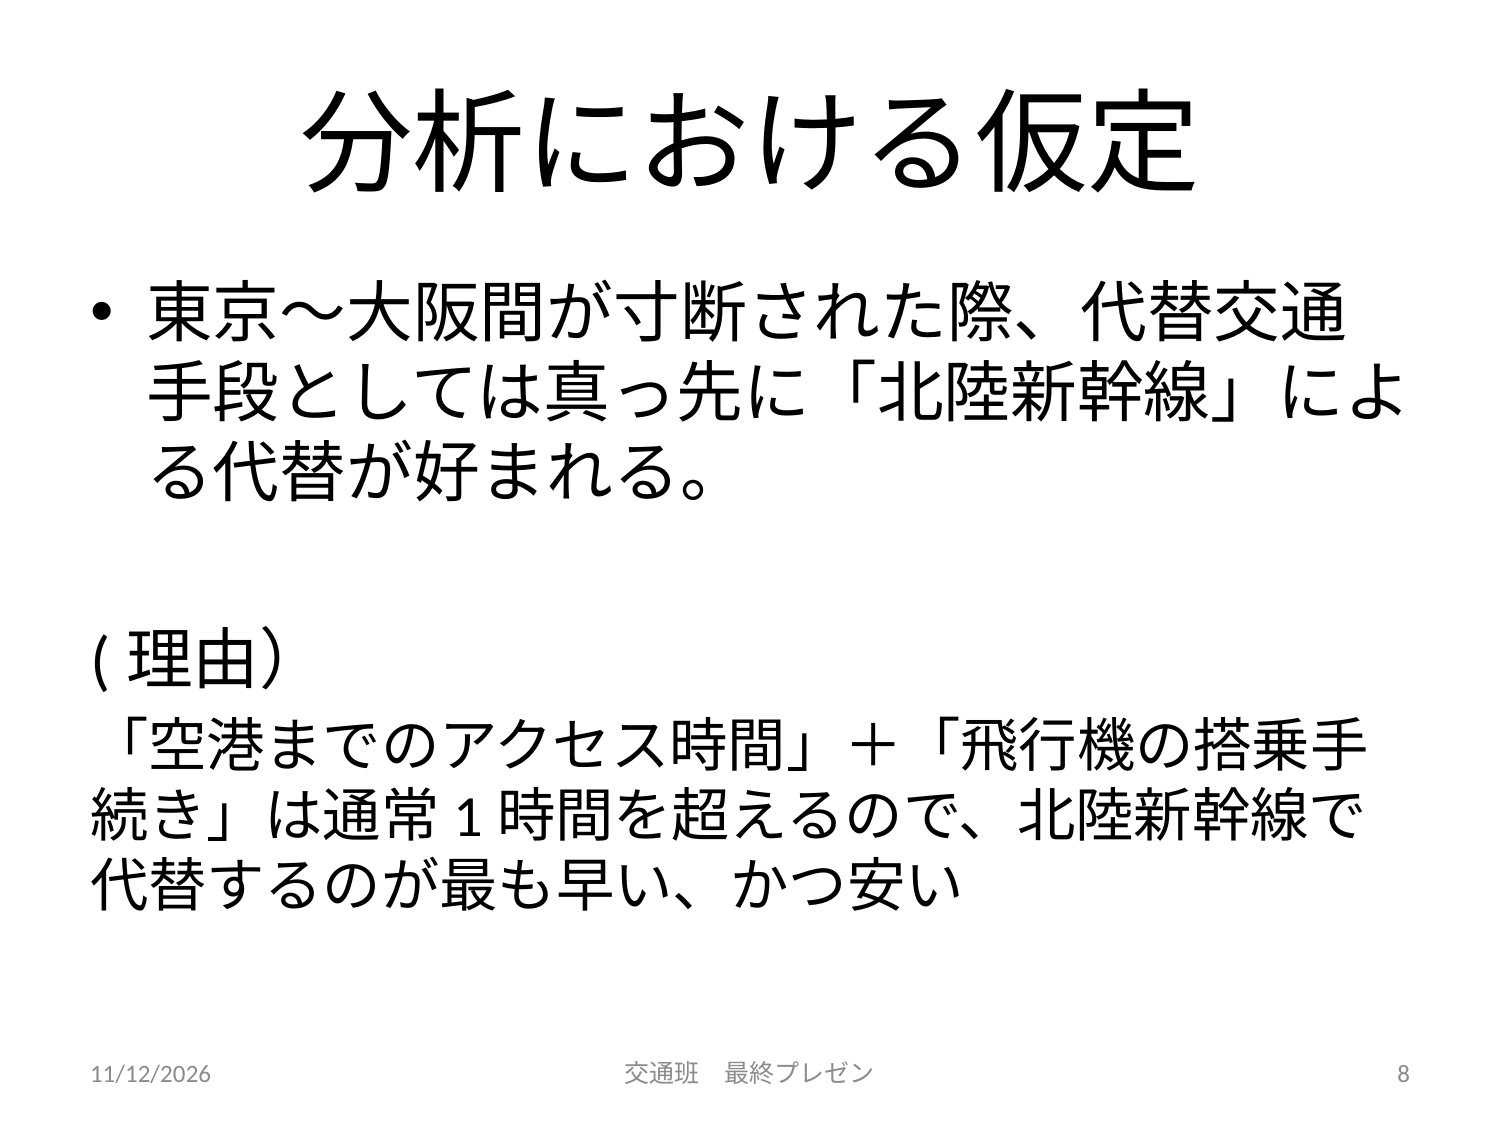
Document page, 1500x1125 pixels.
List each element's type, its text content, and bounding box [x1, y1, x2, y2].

list 東京～大阪間が寸断された際、代替交通手段としては真っ先に「北陸新幹線」による代替が好まれる。 (理由） 「空港までのアクセス時間」＋「飛行機の搭乗手続き」は通常1時間を超えるので、北陸新幹線で代替するのが最も早い、かつ安い [75, 262, 1425, 1005]
footer 交通班 最終プレゼン [512, 1042, 988, 1103]
title 分析における仮定 [75, 45, 1425, 233]
slide_number 8 [1074, 1042, 1425, 1103]
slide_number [75, 1042, 425, 1103]
